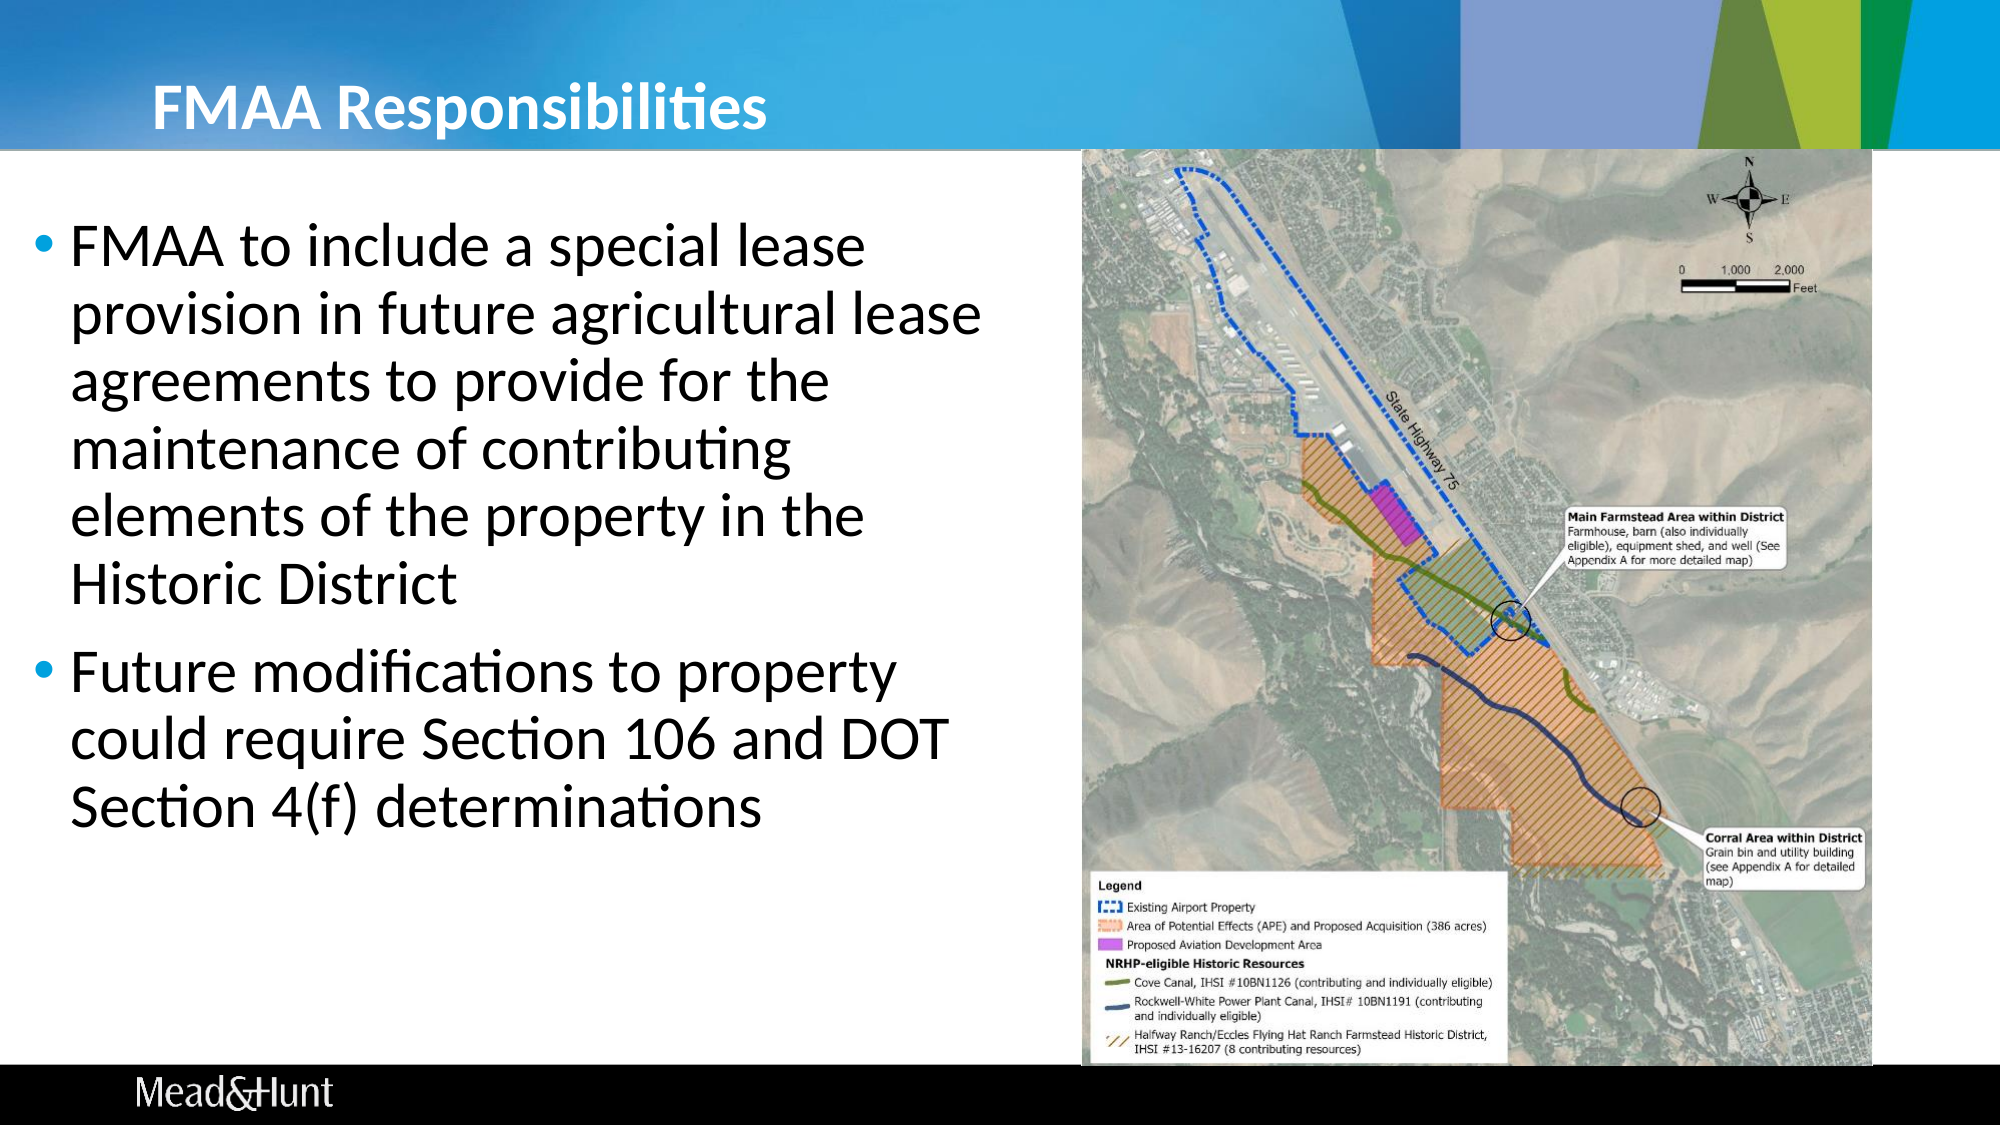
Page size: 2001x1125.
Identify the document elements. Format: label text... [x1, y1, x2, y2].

title FMAA Responsibilities [137, 24, 1815, 150]
picture [137, 1075, 333, 1111]
picture [0, 0, 1912, 1066]
text_box FMAA to include a special lease provision in future agricultural lease agreements to provide for the maintenance of contributing elements of the property in the Historic District Future modifications to property could require Section 106 and DOT Section 4(f) determinations [18, 205, 1054, 1028]
